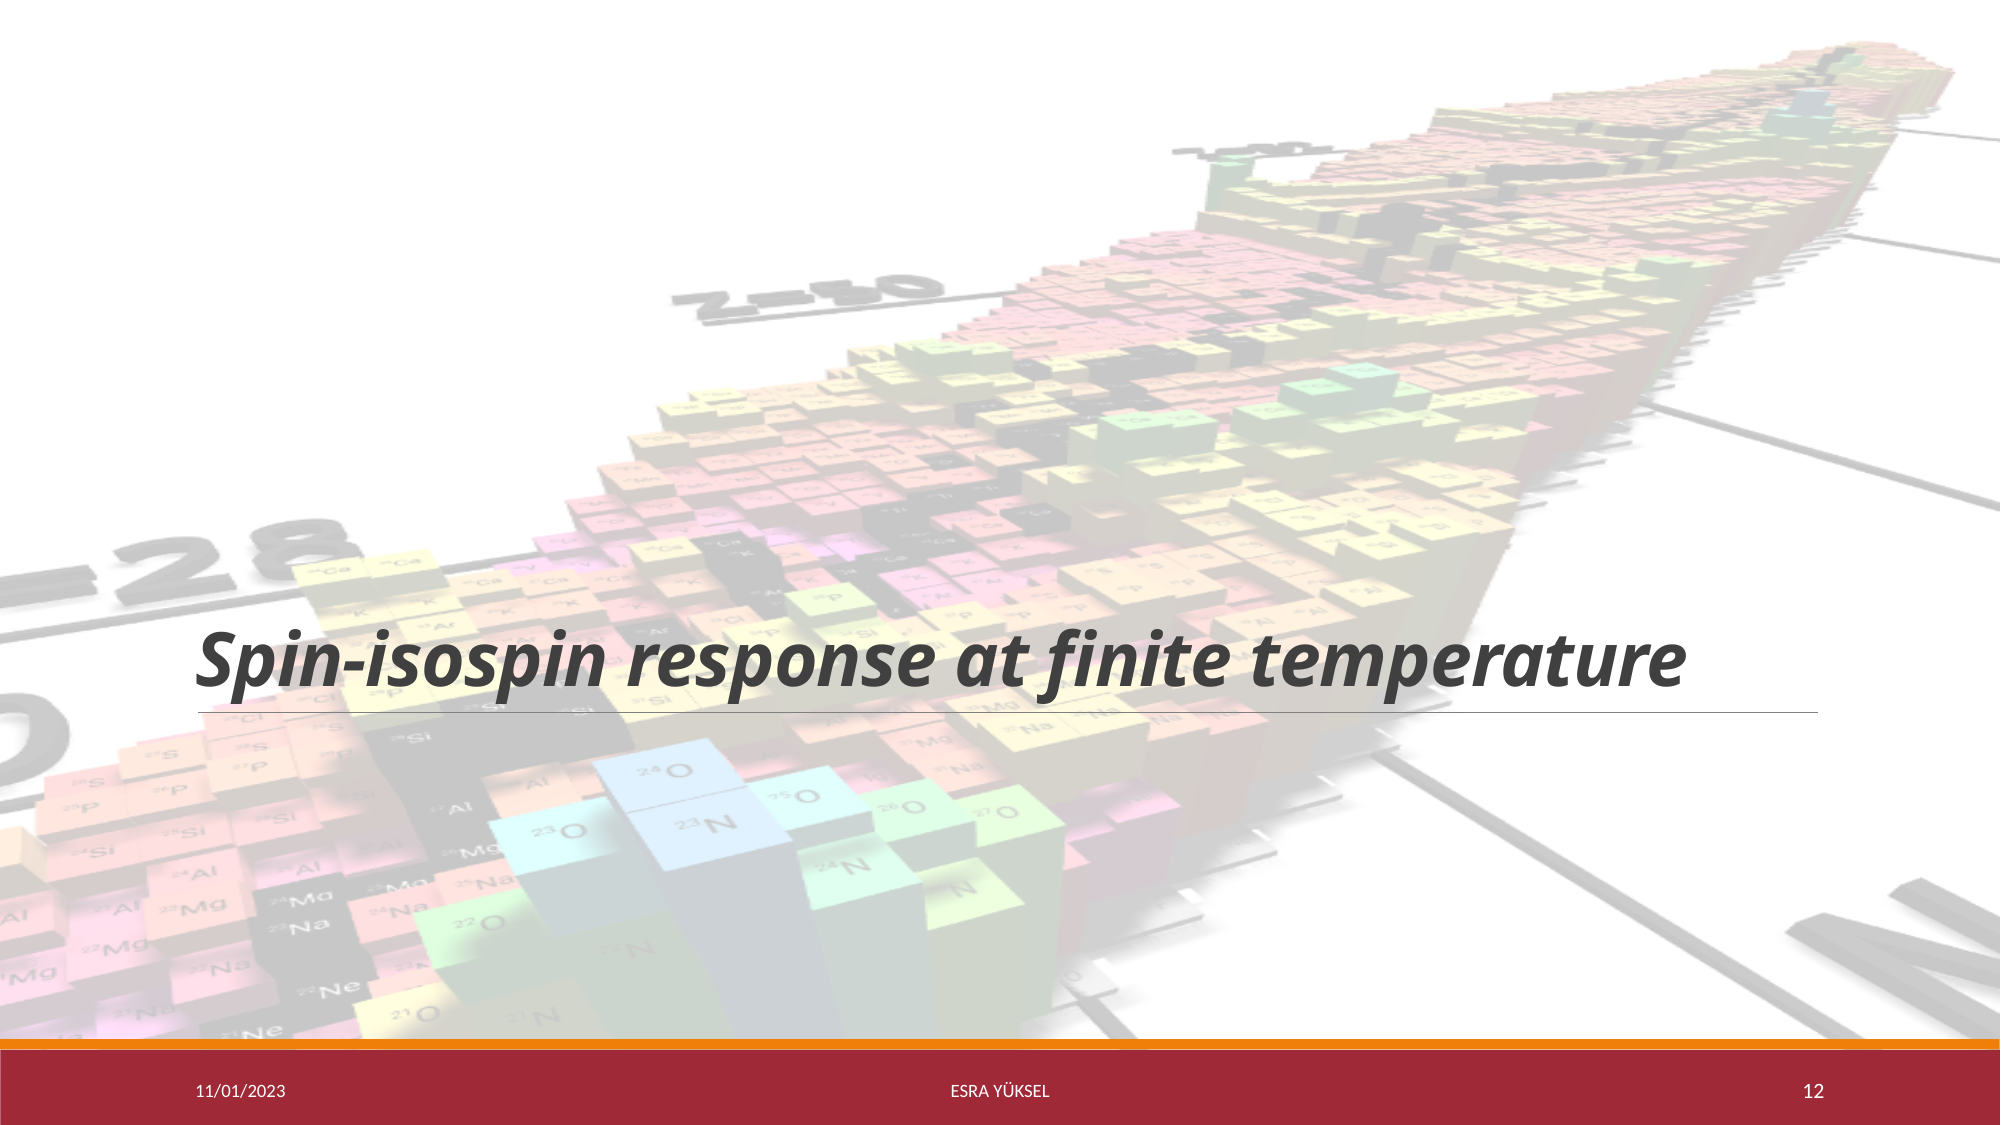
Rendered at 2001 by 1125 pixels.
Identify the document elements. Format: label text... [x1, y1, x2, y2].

footer Esra Yüksel [604, 1059, 1396, 1120]
title Spin-isospin response at finite temperature [180, 124, 1830, 710]
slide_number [180, 1059, 586, 1120]
slide_number 12 [1624, 1059, 1840, 1120]
